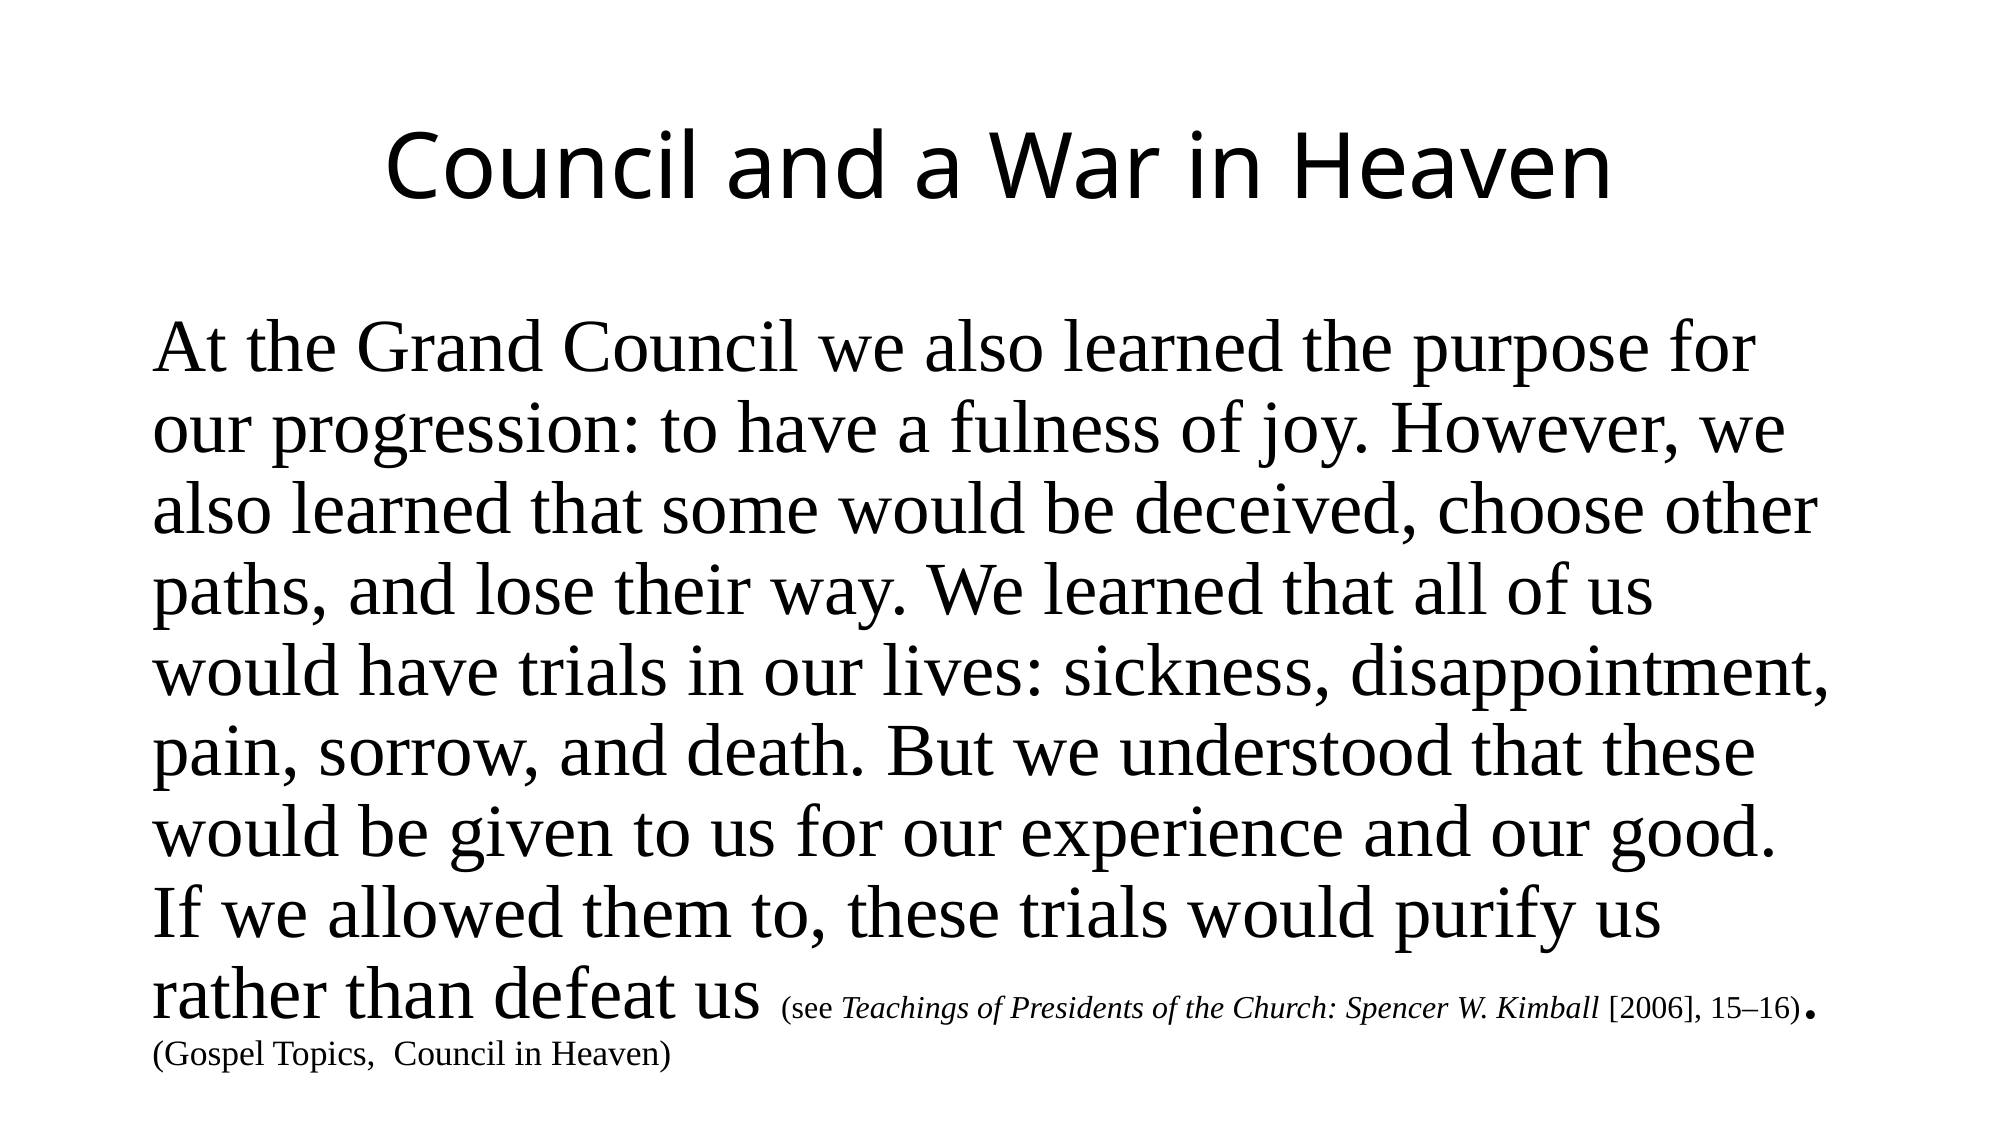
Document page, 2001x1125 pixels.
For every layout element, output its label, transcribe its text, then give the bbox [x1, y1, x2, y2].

title Council and a War in Heaven [137, 59, 1863, 278]
list At the Grand Council we also learned the purpose for our progression: to have a fulness of joy. However, we also learned that some would be deceived, choose other paths, and lose their way. We learned that all of us would have trials in our lives: sickness, disappointment, pain, sorrow, and death. But we understood that these would be given to us for our experience and our good. If we allowed them to, these trials would purify us rather than defeat us (see Teachings of Presidents of the Church: Spencer W. Kimball [2006], 15–16).(Gospel Topics, Council in Heaven) [137, 299, 1863, 1100]
